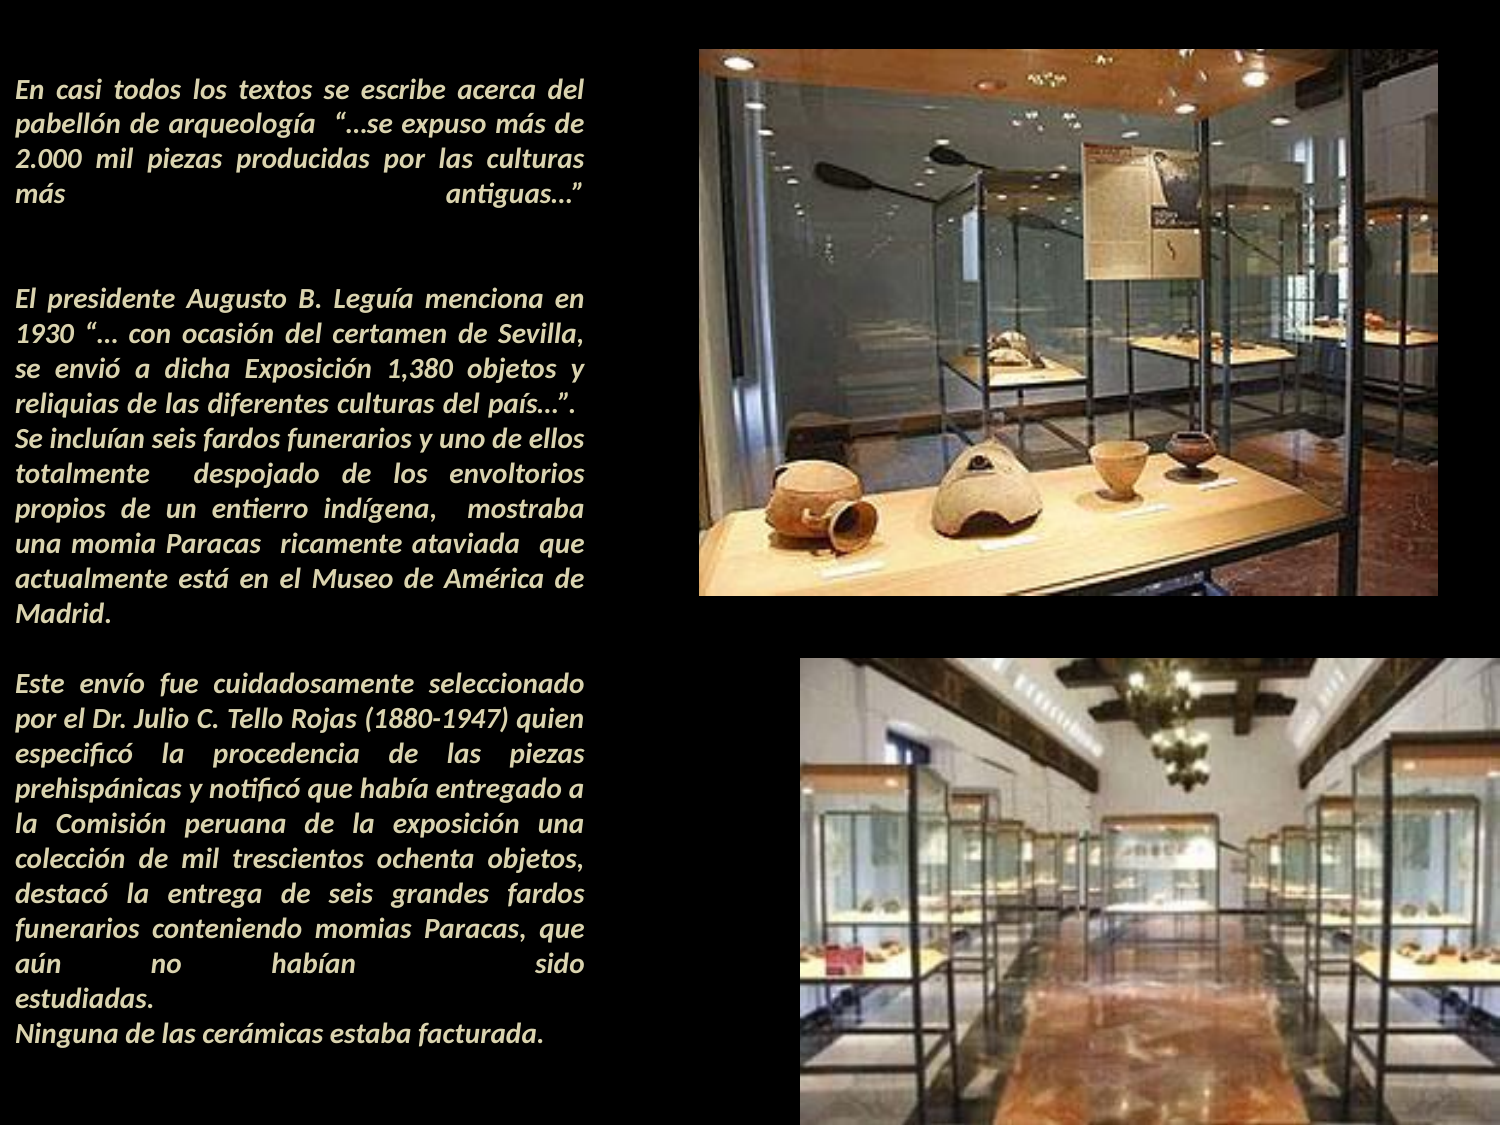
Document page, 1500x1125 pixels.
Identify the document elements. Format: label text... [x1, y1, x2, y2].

picture [699, 49, 1438, 596]
text_box En casi todos los textos se escribe acerca del pabellón de arqueología “…se expuso más de 2.000 mil piezas producidas por las culturas más antiguas…” ----------------------------------------- El presidente Augusto B. Leguía menciona en 1930 “… con ocasión del certamen de Sevilla, se envió a dicha Exposición 1,380 objetos y reliquias de las diferentes culturas del país…”. Se incluían seis fardos funerarios y uno de ellos totalmente despojado de los envoltorios propios de un entierro indígena, mostraba una momia Paracas ricamente ataviada que actualmente está en el Museo de América de Madrid. --------------------------------------------------- Este envío fue cuidadosamente seleccionado por el Dr. Julio C. Tello Rojas (1880-1947) quien especificó la procedencia de las piezas prehispánicas y notificó que había entregado a la Comisión peruana de la exposición una colección de mil trescientos ochenta objetos, destacó la entrega de seis grandes fardos funerarios conteniendo momias Paracas, que aún no habían sido estudiadas.-------------------------------- Ninguna de las cerámicas estaba facturada. [0, 62, 600, 1020]
picture [799, 658, 1500, 1125]
